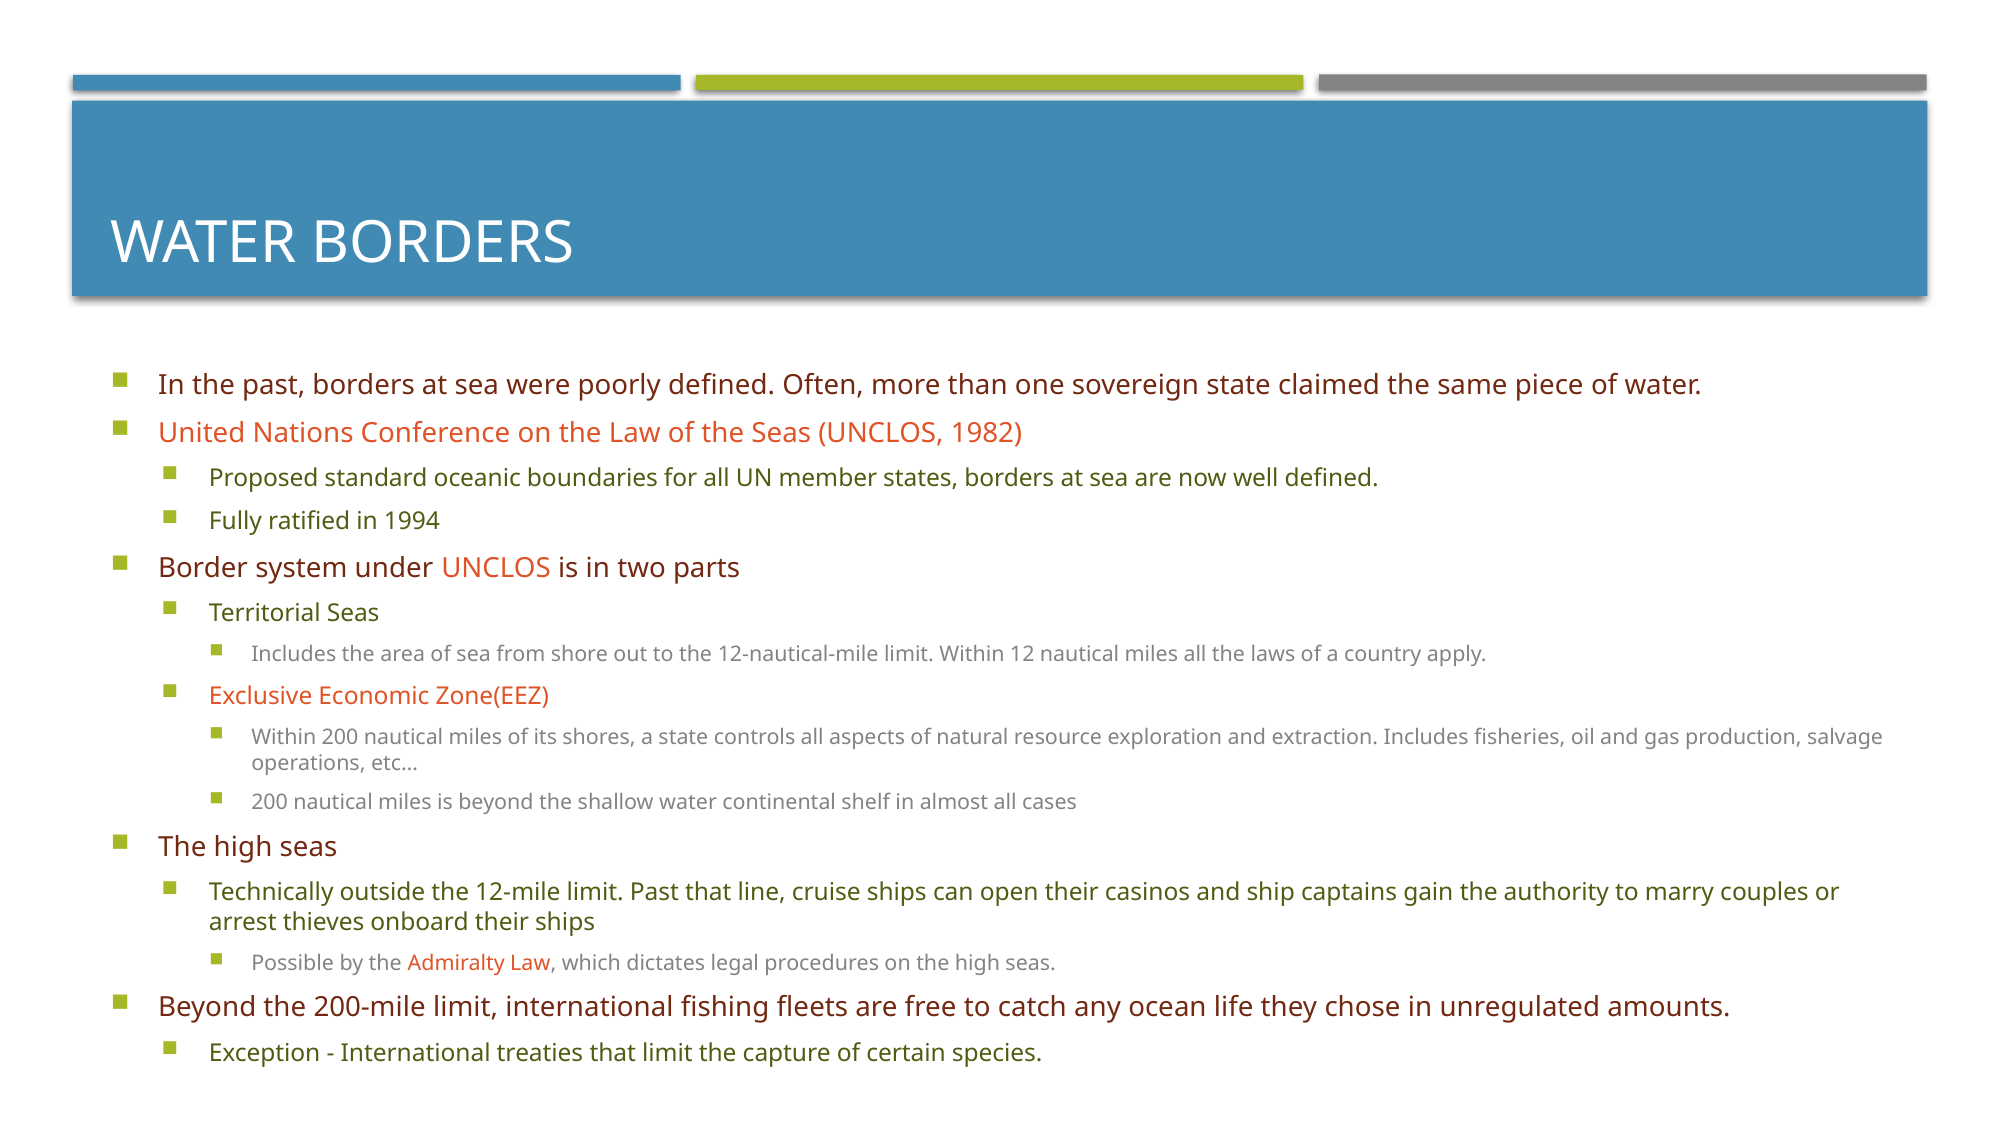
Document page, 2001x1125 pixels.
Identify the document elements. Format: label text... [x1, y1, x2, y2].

title Water Borders [95, 115, 1905, 282]
list In the past, borders at sea were poorly defined. Often, more than one sovereign state claimed the same piece of water. United Nations Conference on the Law of the Seas (UNCLOS, 1982) Proposed standard oceanic boundaries for all UN member states, borders at sea are now well defined. Fully ratified in 1994 Border system under UNCLOS is in two parts Territorial Seas Includes the area of sea from shore out to the 12-nautical-mile limit. Within 12 nautical miles all the laws of a country apply. Exclusive Economic Zone(EEZ) Within 200 nautical miles of its shores, a state controls all aspects of natural resource exploration and extraction. Includes fisheries, oil and gas production, salvage operations, etc… 200 nautical miles is beyond the shallow water continental shelf in almost all cases The high seas Technically outside the 12-mile limit. Past that line, cruise ships can open their casinos and ship captains gain the authority to marry couples or arrest thieves onboard their ships Possible by the Admiralty Law, which dictates legal procedures on the high seas. Beyond the 200-mile limit, international fishing fleets are free to catch any ocean life they chose in unregulated amounts. Exception - International treaties that limit the capture of certain species. [95, 357, 1905, 1075]
